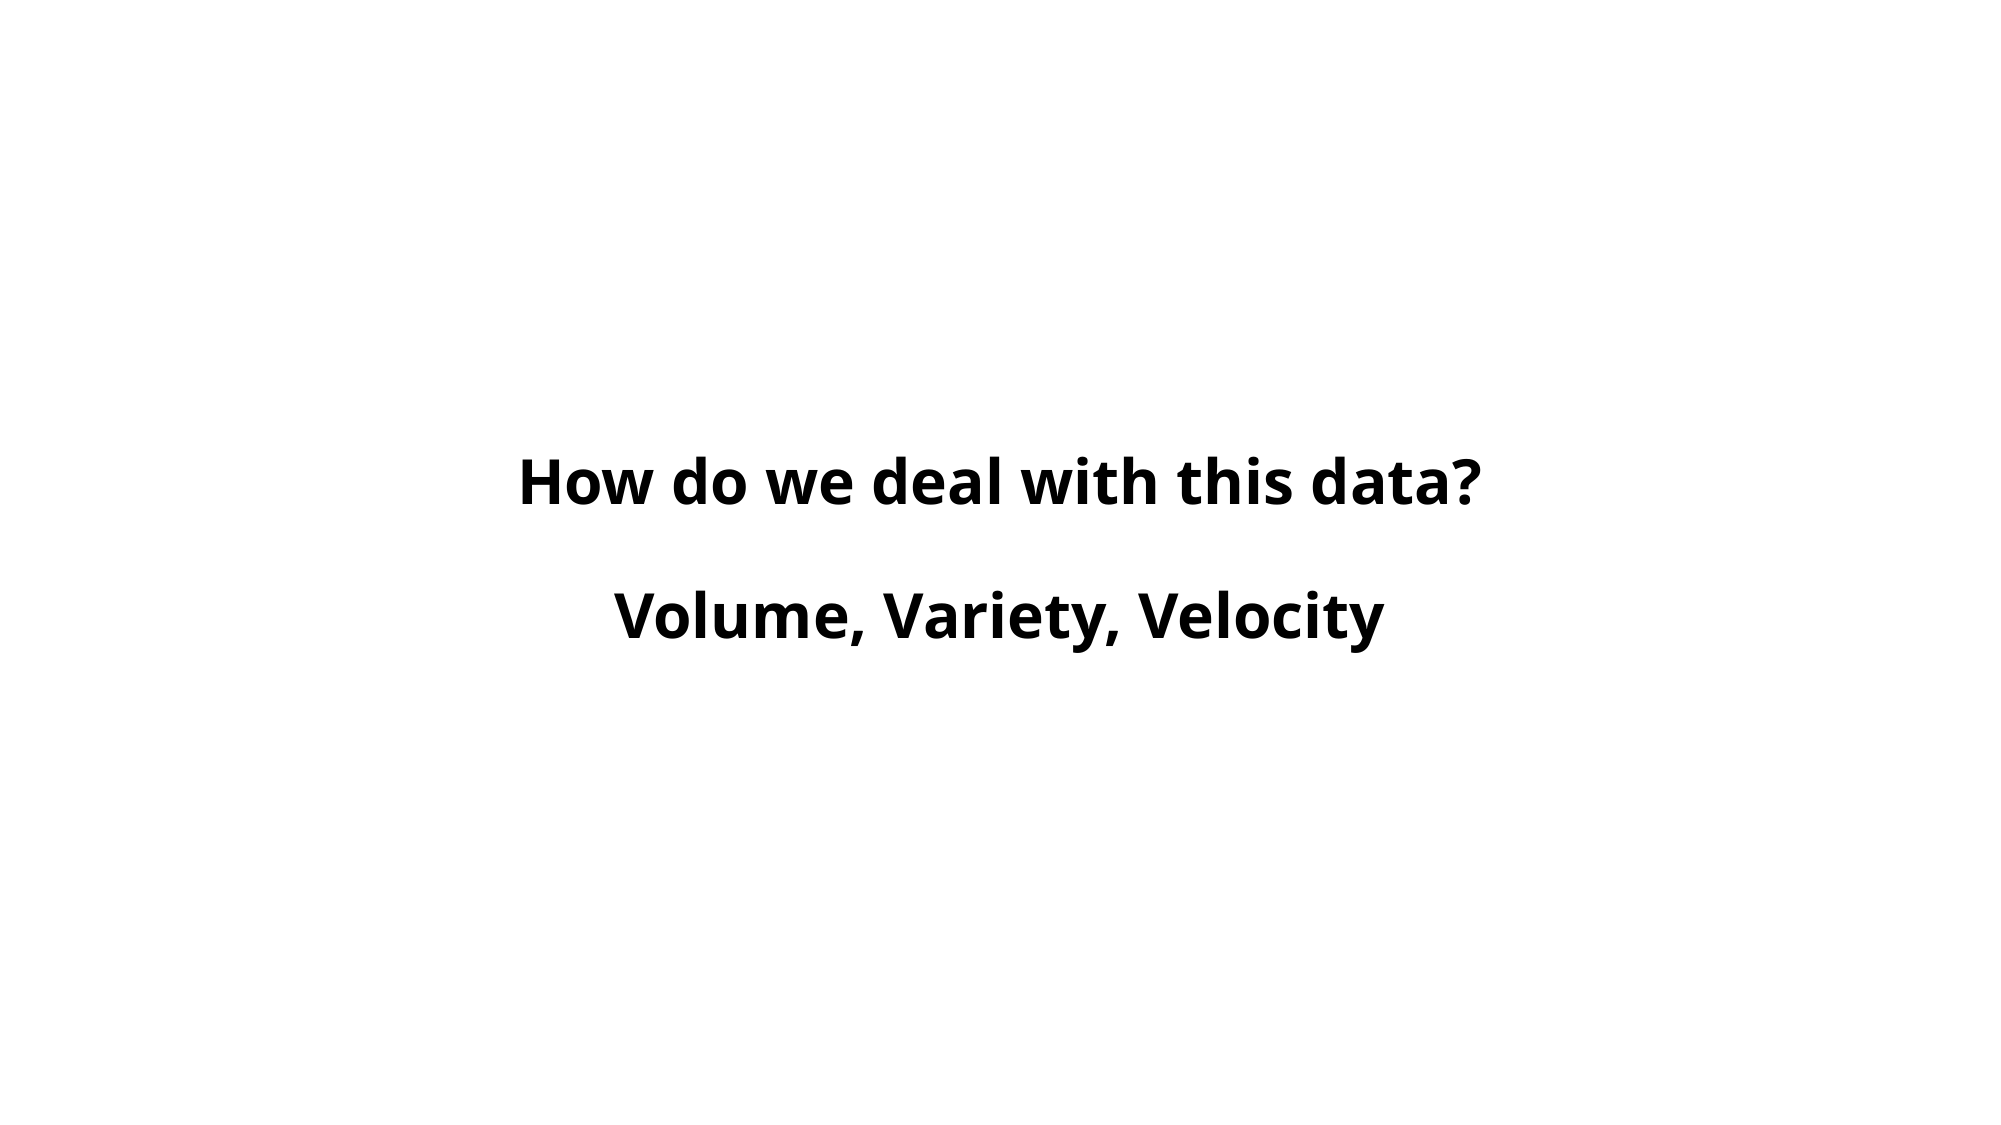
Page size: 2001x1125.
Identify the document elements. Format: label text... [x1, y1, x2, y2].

title How do we deal with this data? Volume, Variety, Velocity [0, 442, 2000, 661]
